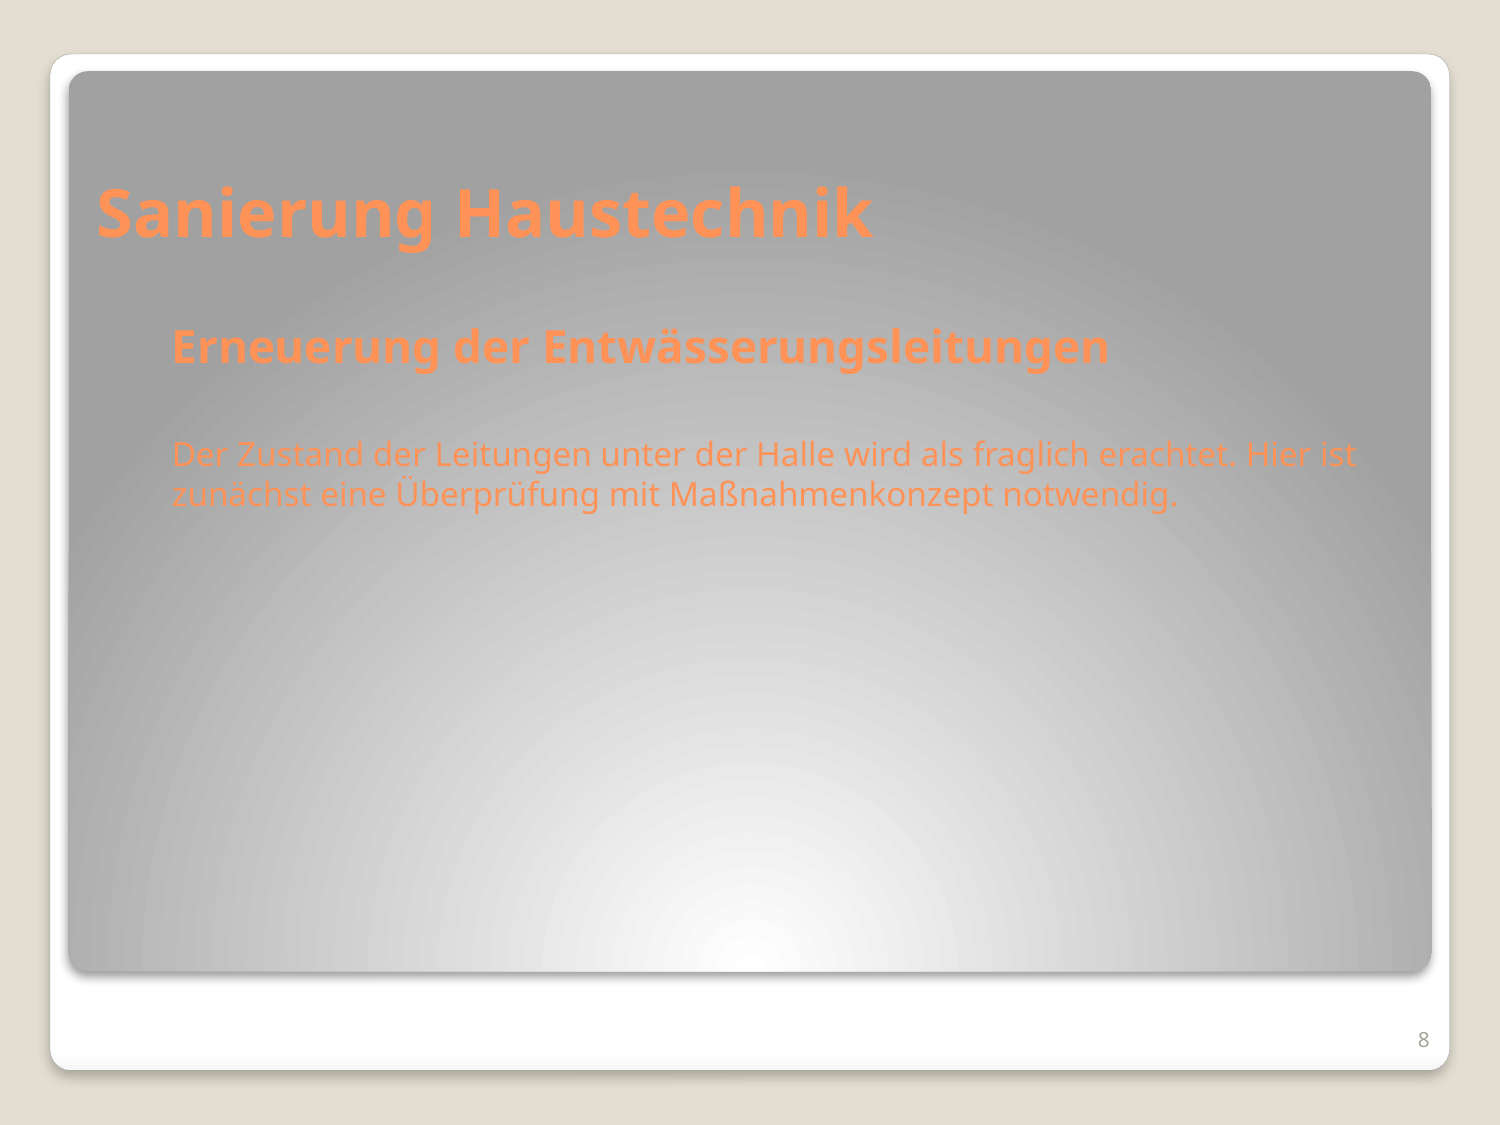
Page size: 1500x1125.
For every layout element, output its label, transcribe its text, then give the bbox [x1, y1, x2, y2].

title Sanierung Haustechnik Erneuerung der Entwässerungsleitungen Der Zustand der Leitungen unter der Halle wird als fraglich erachtet. Hier ist zunächst eine Überprüfung mit Maßnahmenkonzept notwendig. [82, 128, 1425, 926]
slide_number 8 [1369, 1002, 1445, 1063]
